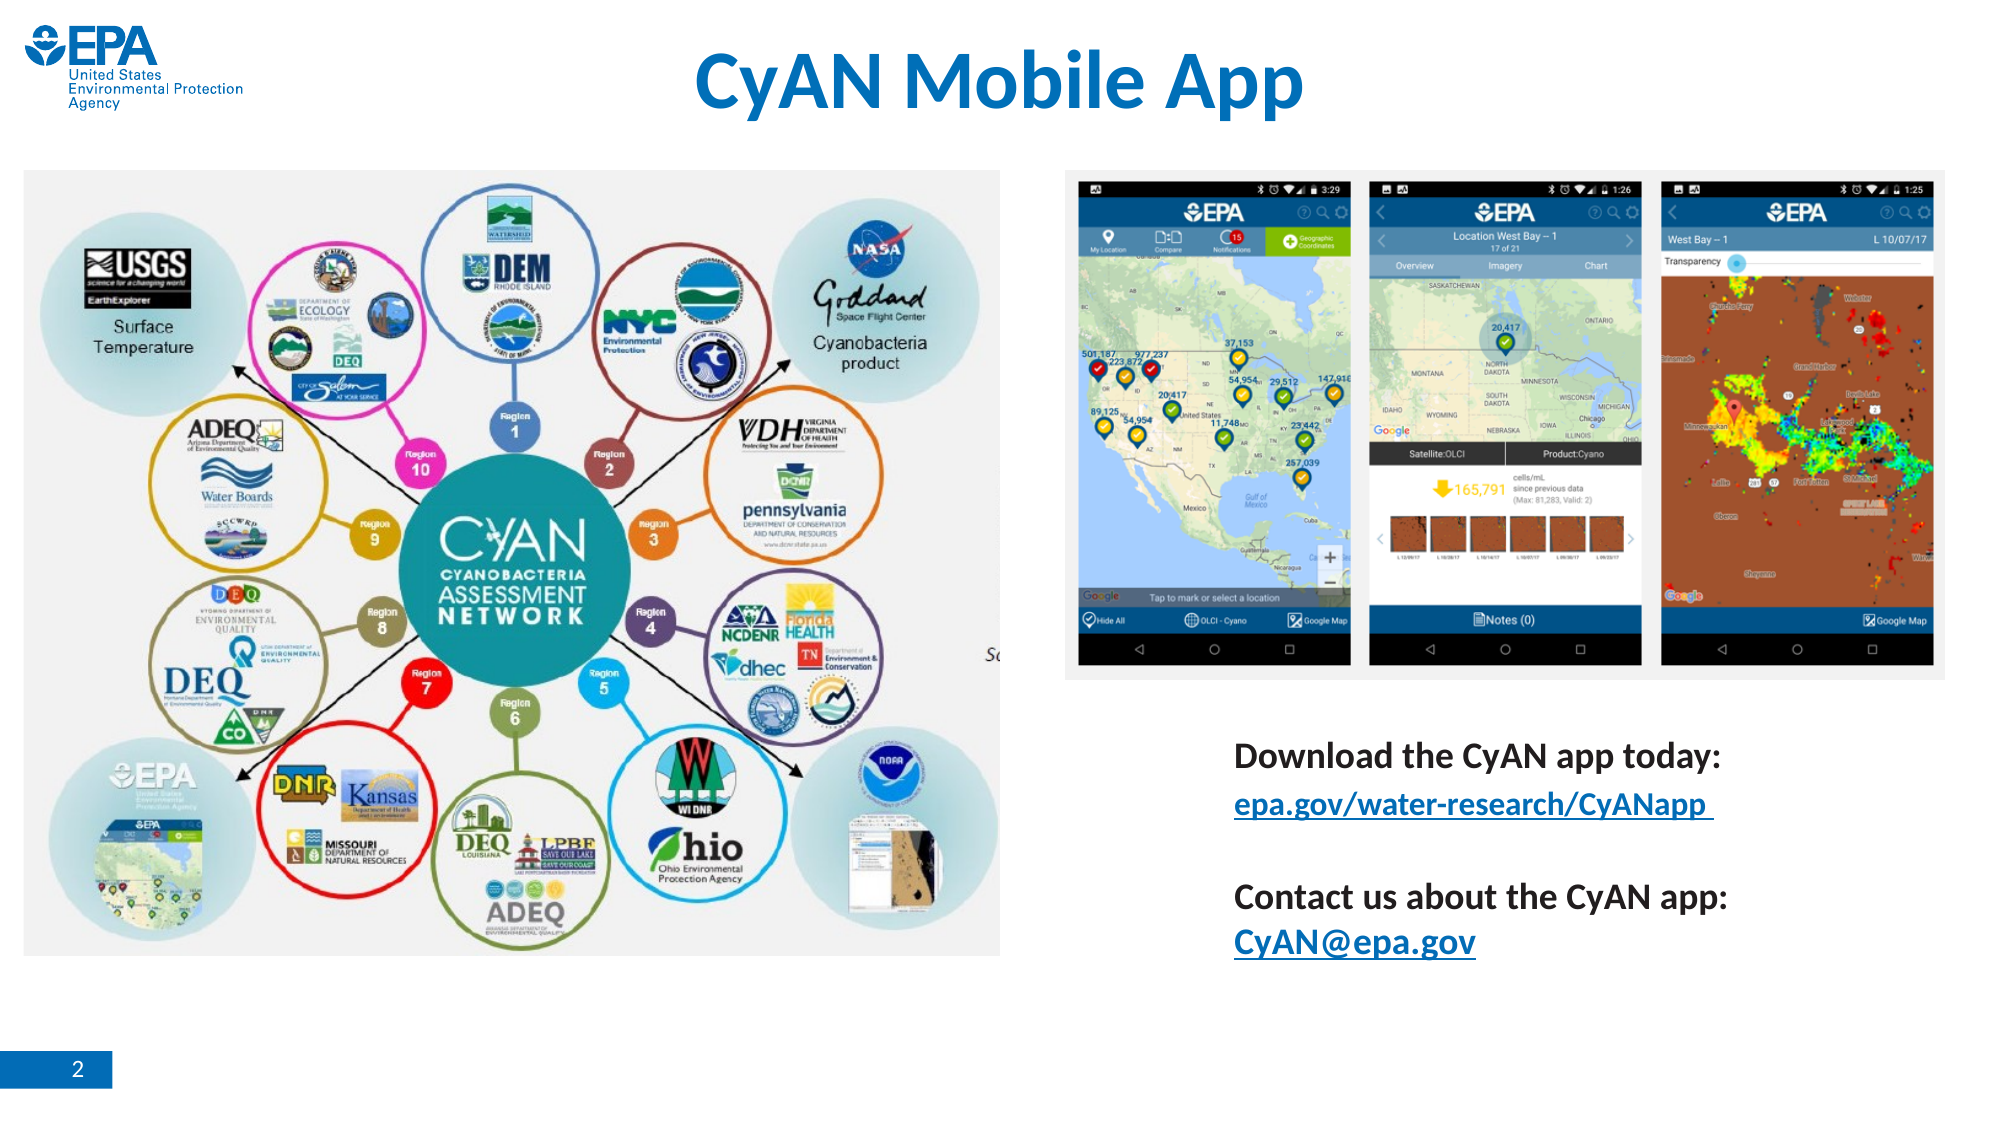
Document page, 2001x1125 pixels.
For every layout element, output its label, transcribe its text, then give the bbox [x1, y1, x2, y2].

picture [23, 170, 1000, 956]
slide_number 2 [0, 1037, 100, 1098]
text_box Download the CyAN app today: epa.gov/water-research/CyANapp [1219, 723, 2000, 830]
text_box Contact us about the CyAN app: CyAN@epa.gov [1219, 865, 2000, 1015]
picture [1065, 170, 1945, 680]
title CyAN Mobile App [268, 0, 1732, 170]
